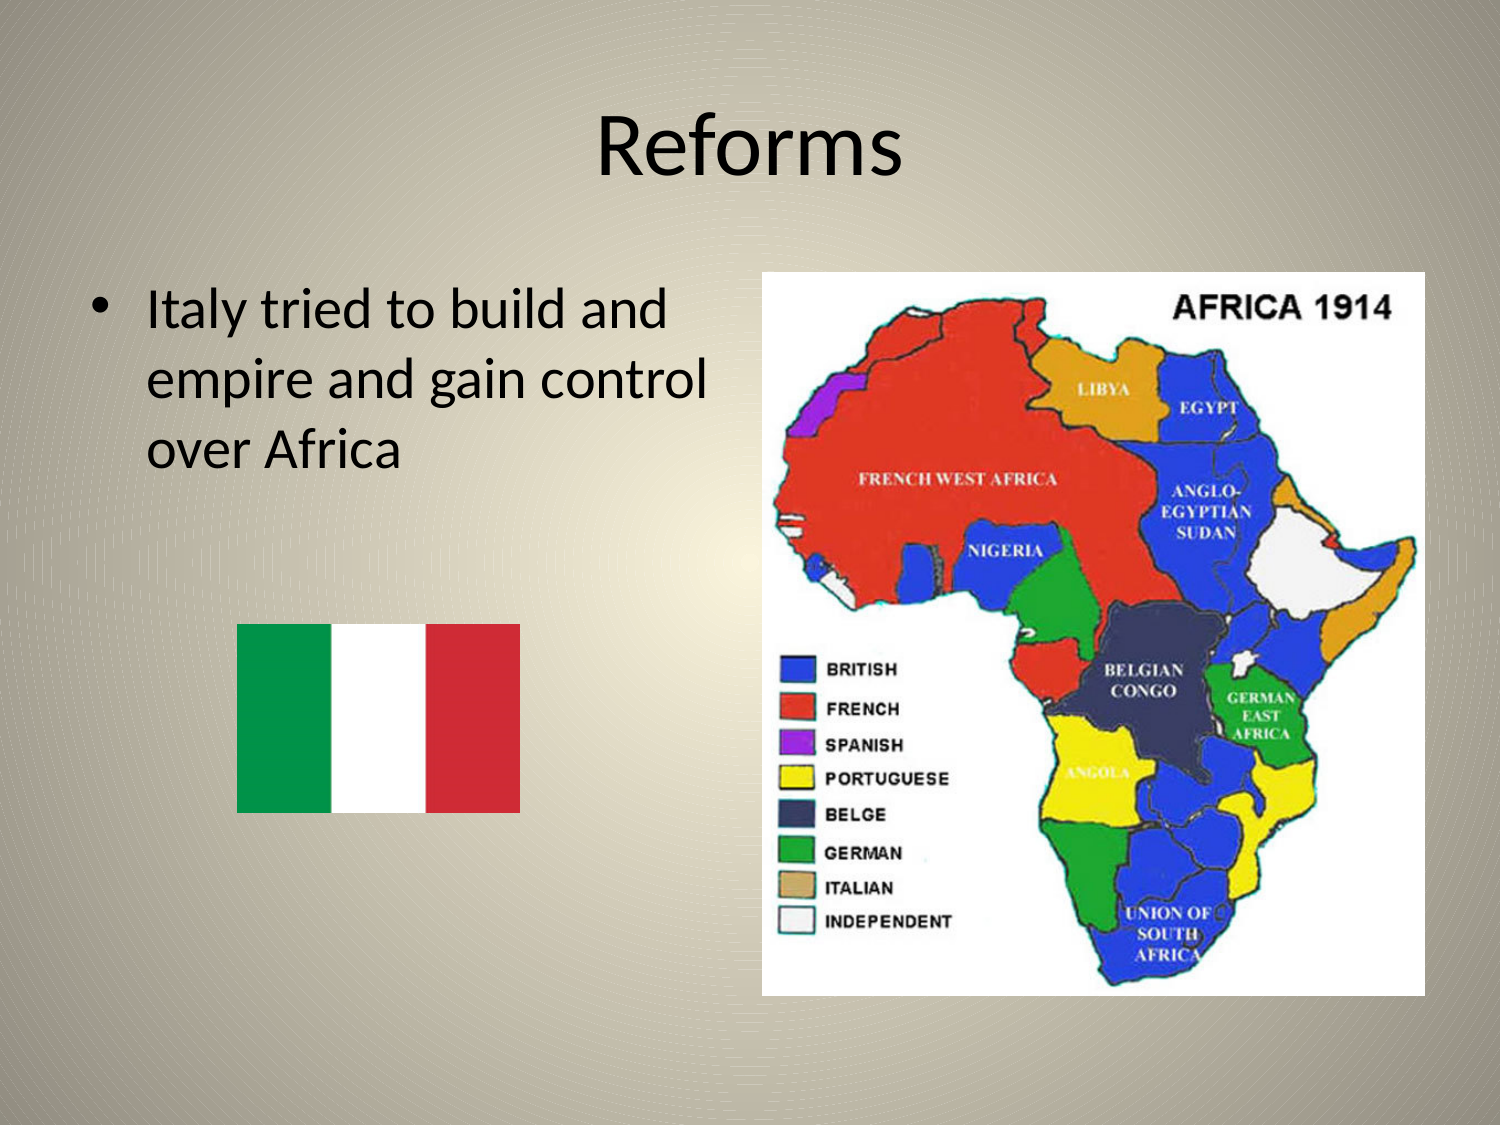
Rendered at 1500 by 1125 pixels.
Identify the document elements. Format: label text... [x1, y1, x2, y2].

picture [237, 624, 520, 813]
list Italy tried to build and empire and gain control over Africa [74, 262, 738, 1006]
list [762, 271, 1426, 996]
title Reforms [74, 44, 1426, 233]
